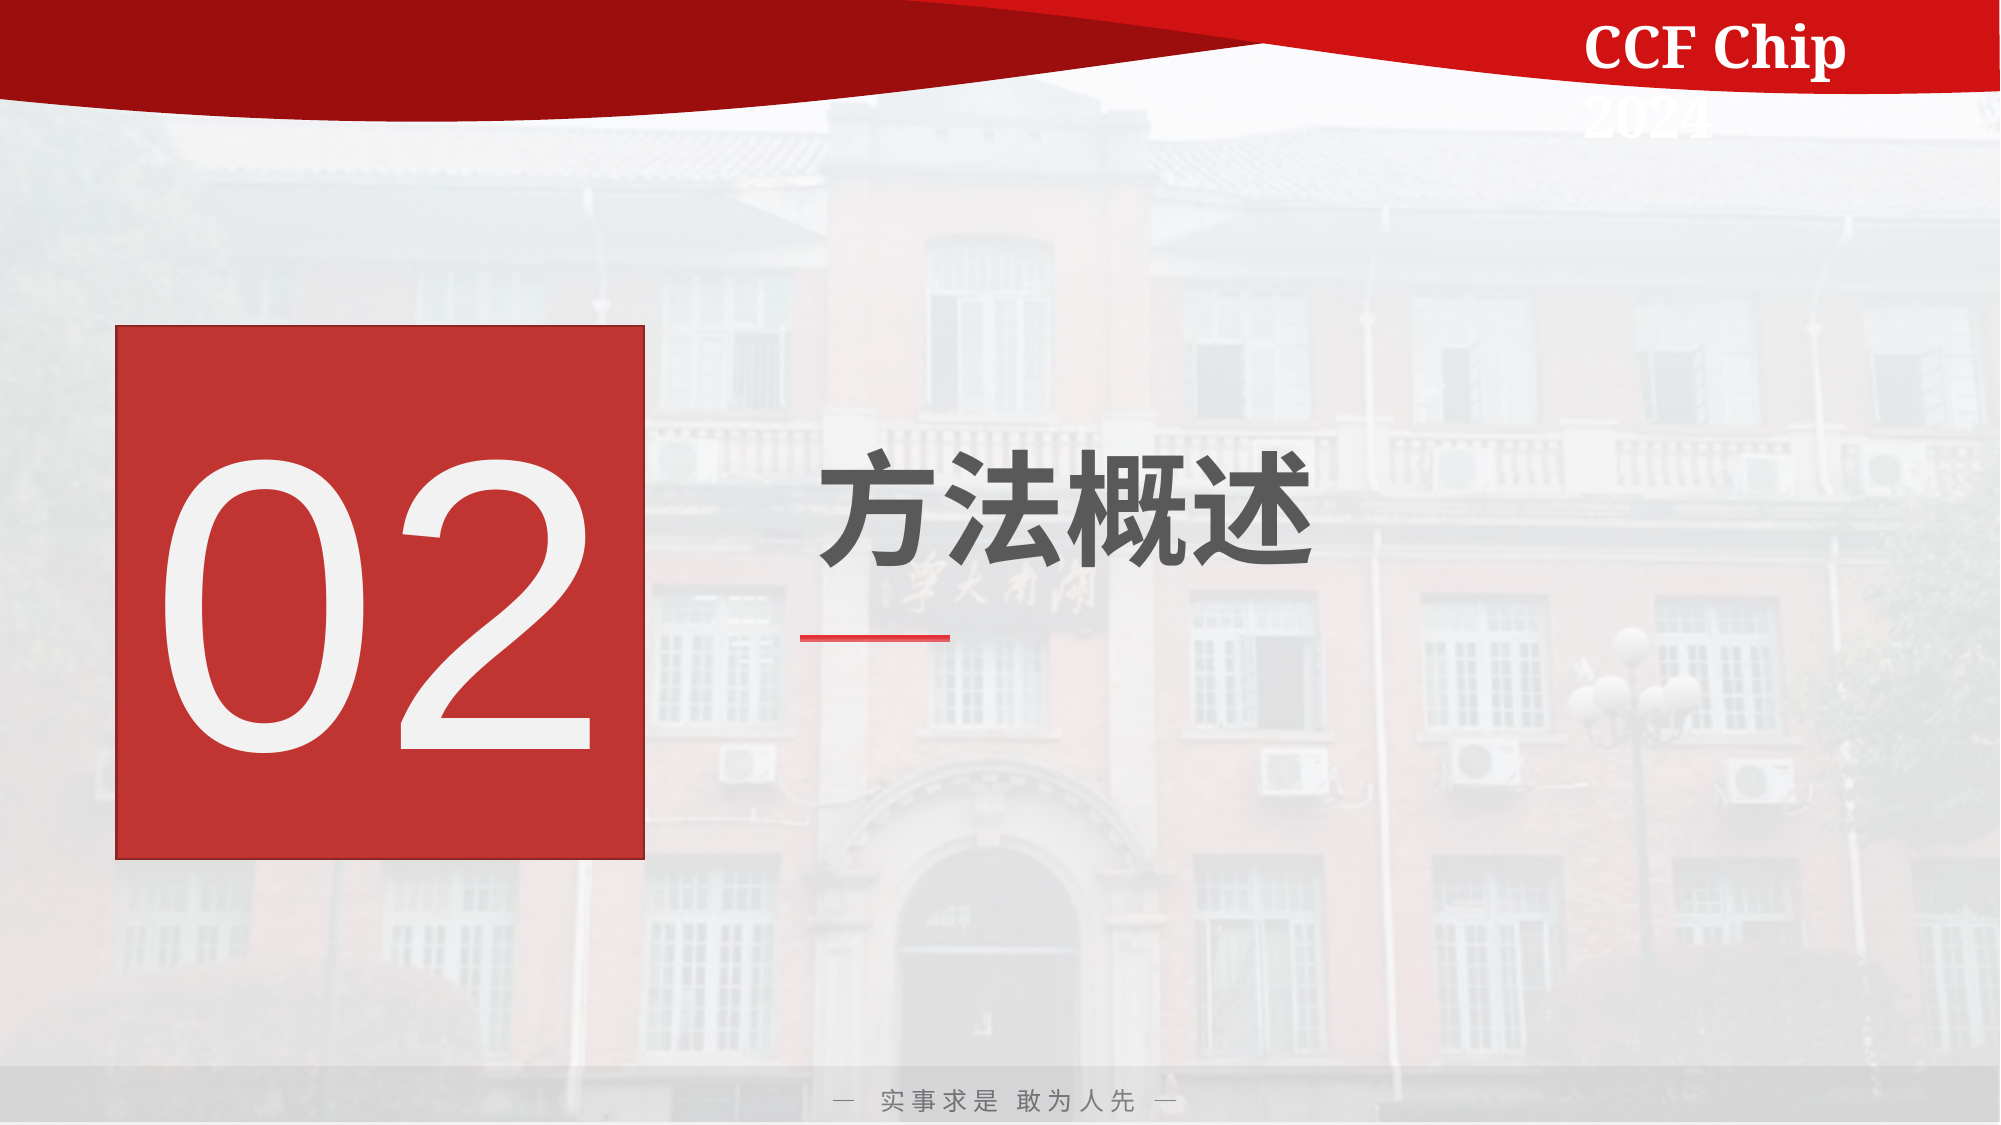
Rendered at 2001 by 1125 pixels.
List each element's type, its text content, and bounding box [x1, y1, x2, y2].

picture [800, 635, 950, 642]
list 02 [10, 292, 750, 938]
title 方法概述 [800, 441, 1687, 615]
